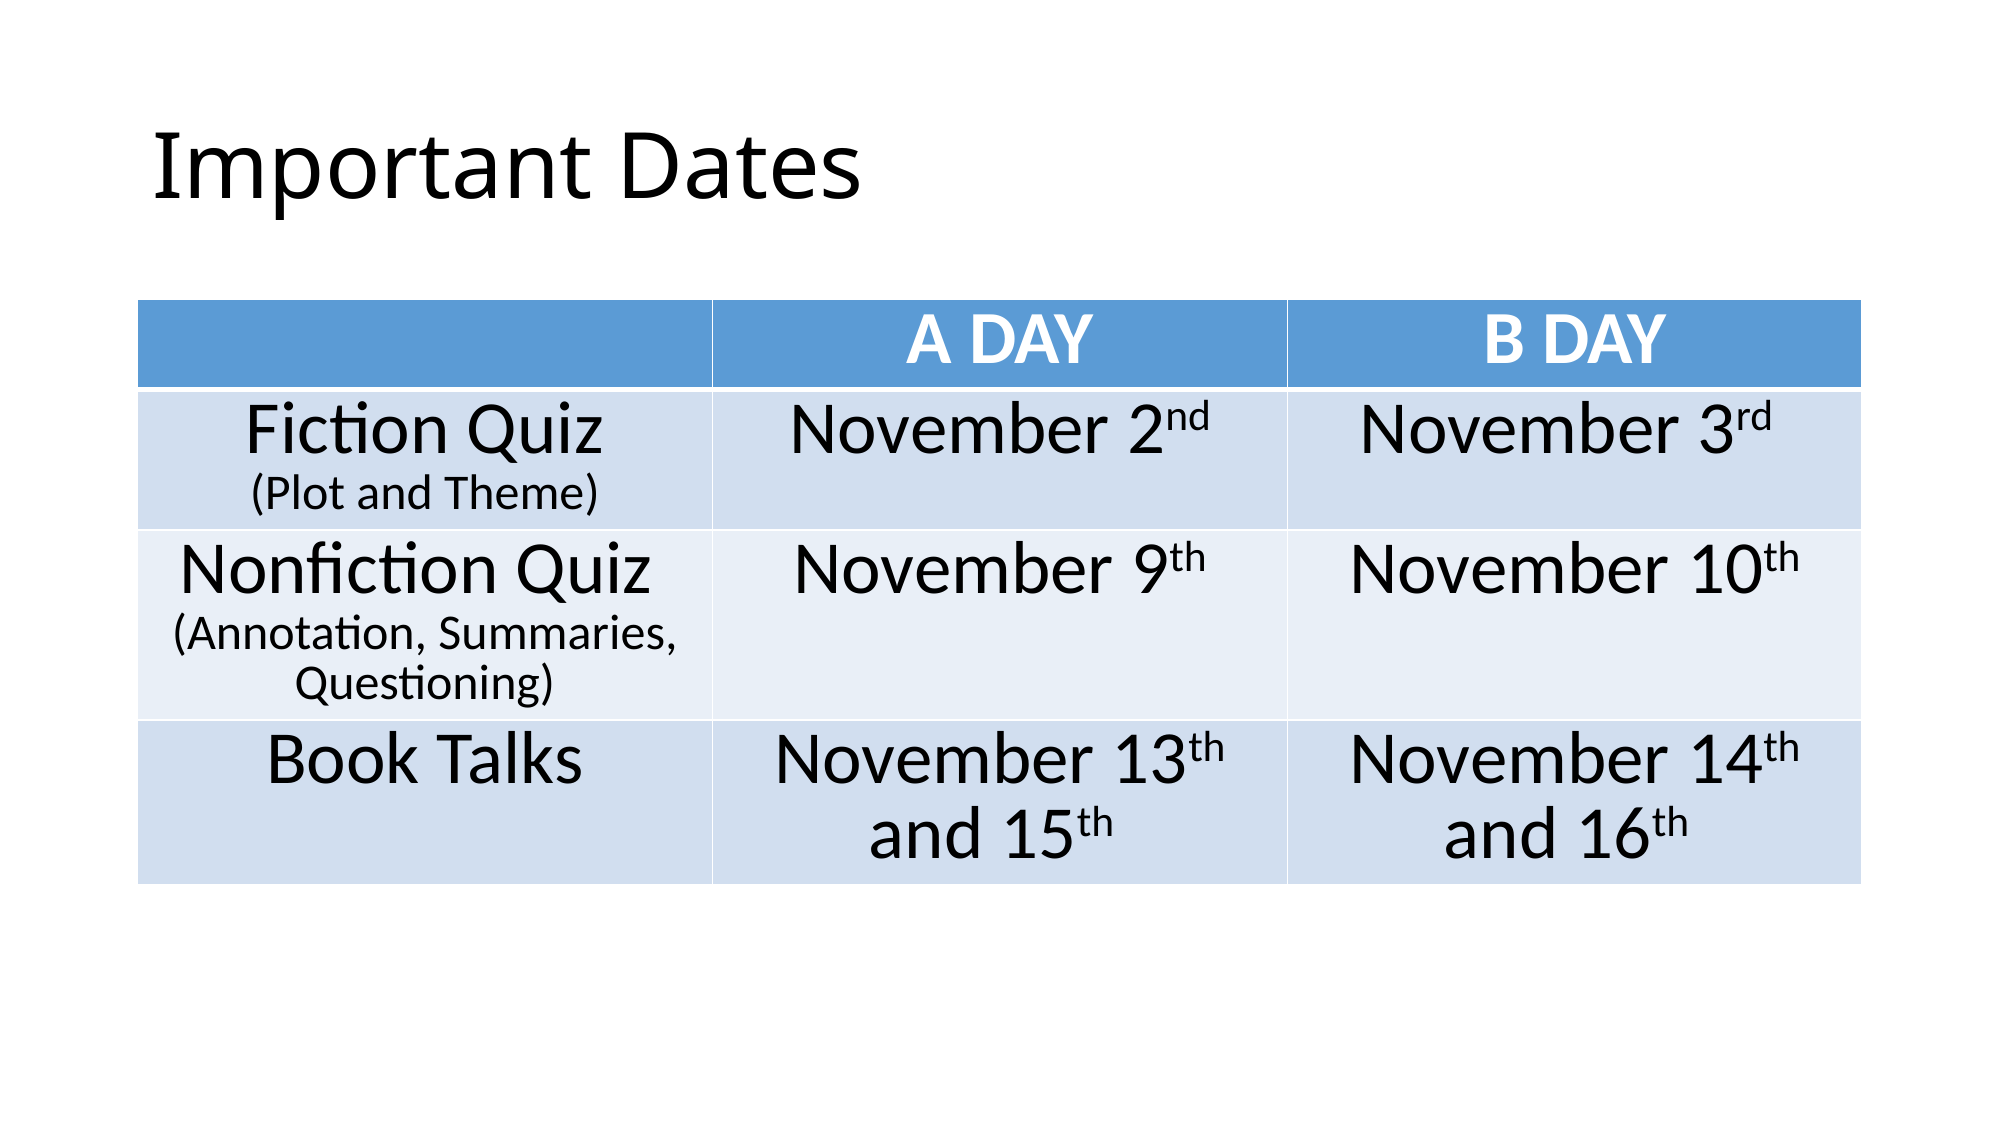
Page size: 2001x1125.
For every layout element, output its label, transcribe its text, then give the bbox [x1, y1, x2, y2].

table_cell Fiction Quiz (Plot and Theme) [138, 392, 712, 529]
table_cell Nonfiction Quiz (Annotation, Summaries, Questioning) [138, 531, 712, 719]
table_cell November 14th and 16th [1288, 721, 1861, 884]
table_cell November 13th and 15th [713, 721, 1287, 884]
table_header A DAY [713, 300, 1287, 387]
table_cell November 3rd [1288, 392, 1861, 529]
title Important Dates [137, 59, 1863, 278]
table_cell November 9th [713, 531, 1287, 719]
table_cell November 10th [1288, 531, 1861, 719]
table_header B DAY [1288, 300, 1861, 387]
table_cell November 2nd [713, 392, 1287, 529]
table_header [138, 300, 712, 387]
table_cell Book Talks [138, 721, 712, 884]
